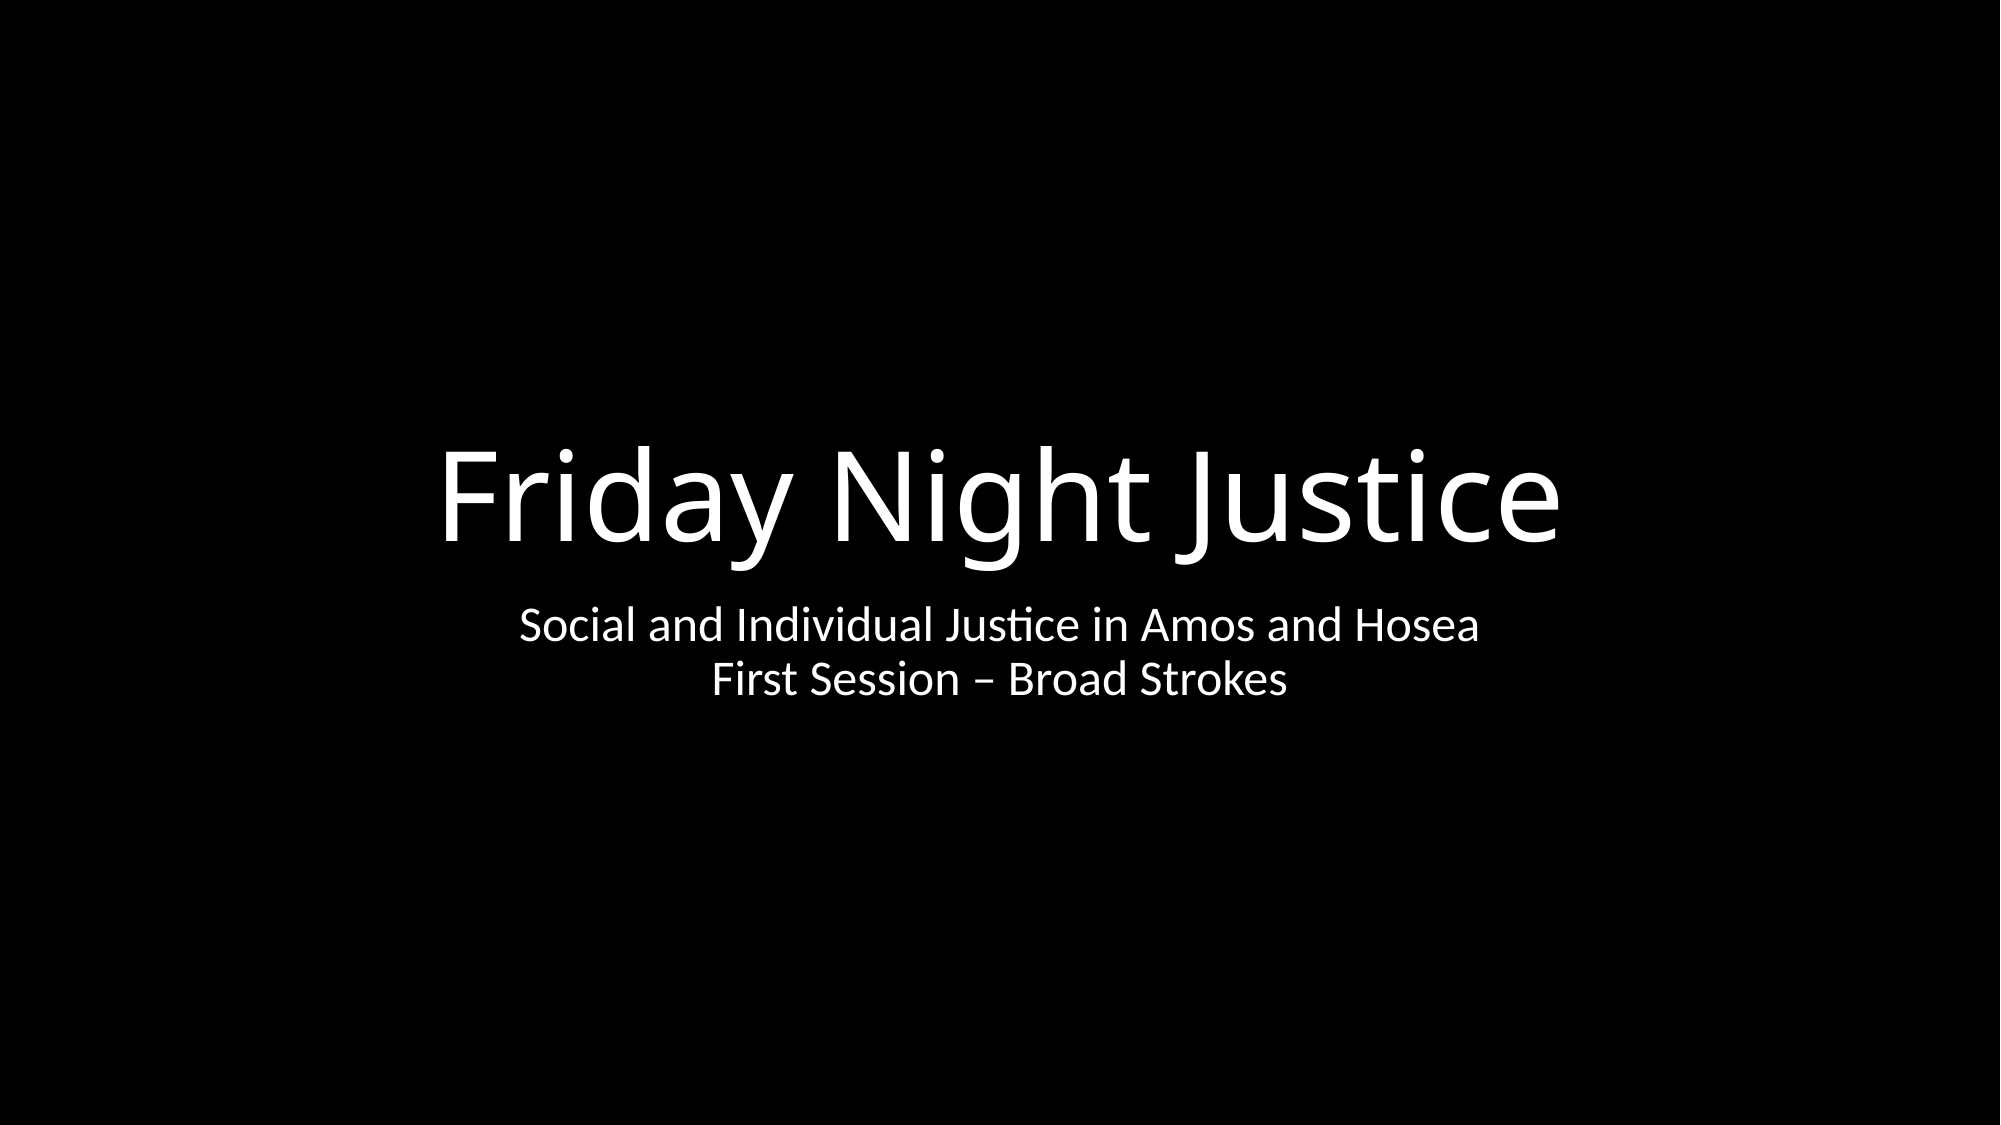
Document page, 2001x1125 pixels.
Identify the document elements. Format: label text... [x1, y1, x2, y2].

subtitle Social and Individual Justice in Amos and Hosea First Session – Broad Strokes [249, 590, 1750, 863]
title Friday Night Justice [249, 184, 1750, 576]
